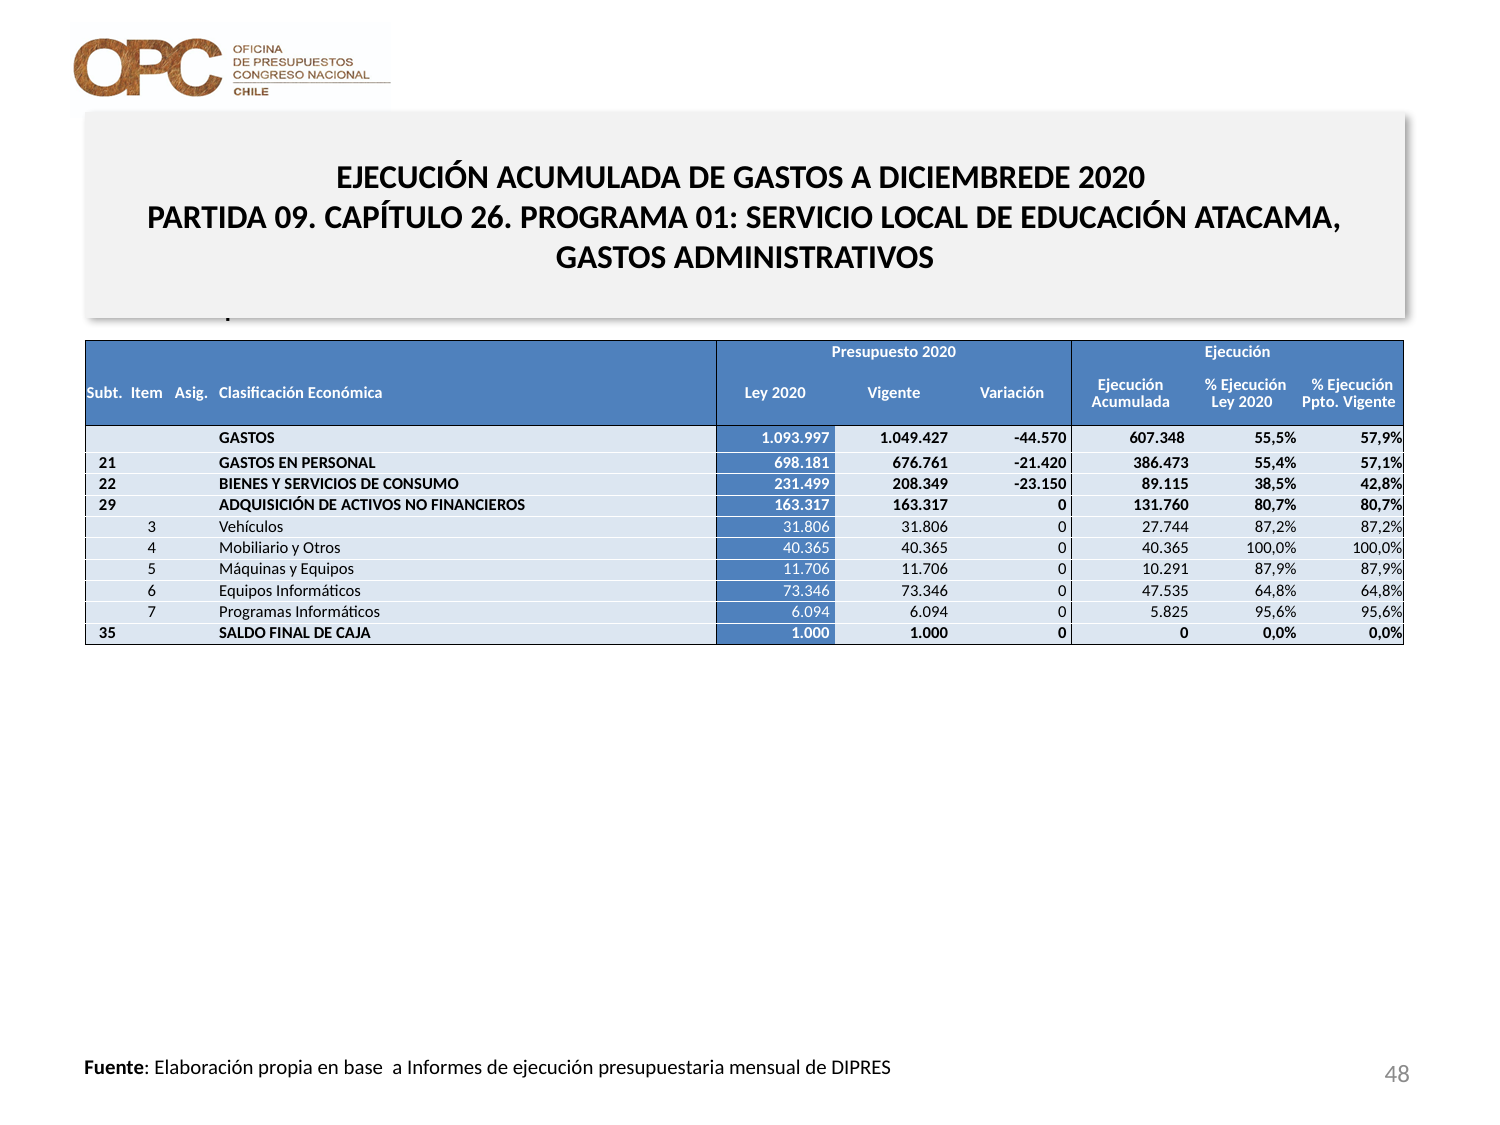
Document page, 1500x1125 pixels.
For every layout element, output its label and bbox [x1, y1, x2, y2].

table_cell [1072, 517, 1403, 537]
table_cell [717, 362, 1071, 425]
table_cell [86, 362, 716, 425]
text_box [85, 285, 1425, 340]
table_cell [717, 426, 1071, 452]
table_cell [86, 560, 716, 580]
table_cell [717, 474, 1071, 495]
table_cell [86, 517, 716, 537]
table_cell [1072, 538, 1403, 559]
table_cell [86, 474, 716, 495]
table_cell [717, 624, 1071, 644]
table_cell [717, 496, 1071, 516]
table_cell [86, 538, 716, 559]
table_cell [86, 602, 716, 623]
table_cell [717, 581, 1071, 601]
table_cell [1072, 453, 1403, 473]
table_cell [86, 496, 716, 516]
table_cell [86, 453, 716, 473]
title [85, 113, 1405, 318]
table_cell [717, 602, 1071, 623]
table_cell [1072, 581, 1403, 601]
table_header [86, 341, 716, 362]
table_cell [1072, 496, 1403, 516]
table_cell [1072, 362, 1403, 425]
table_cell [1072, 426, 1403, 452]
picture [70, 22, 391, 118]
table_cell [1072, 474, 1403, 495]
table_cell [717, 560, 1071, 580]
table_header [1072, 341, 1403, 362]
table_cell [86, 426, 716, 452]
table_cell [717, 453, 1071, 473]
table_cell [1072, 560, 1403, 580]
table_cell [717, 517, 1071, 537]
slide_number [1074, 1042, 1425, 1103]
table_cell [1072, 602, 1403, 623]
table_header [717, 341, 1071, 362]
table_cell [86, 581, 716, 601]
table_cell [717, 538, 1071, 559]
table_cell [1072, 624, 1403, 644]
table_cell [86, 624, 716, 644]
